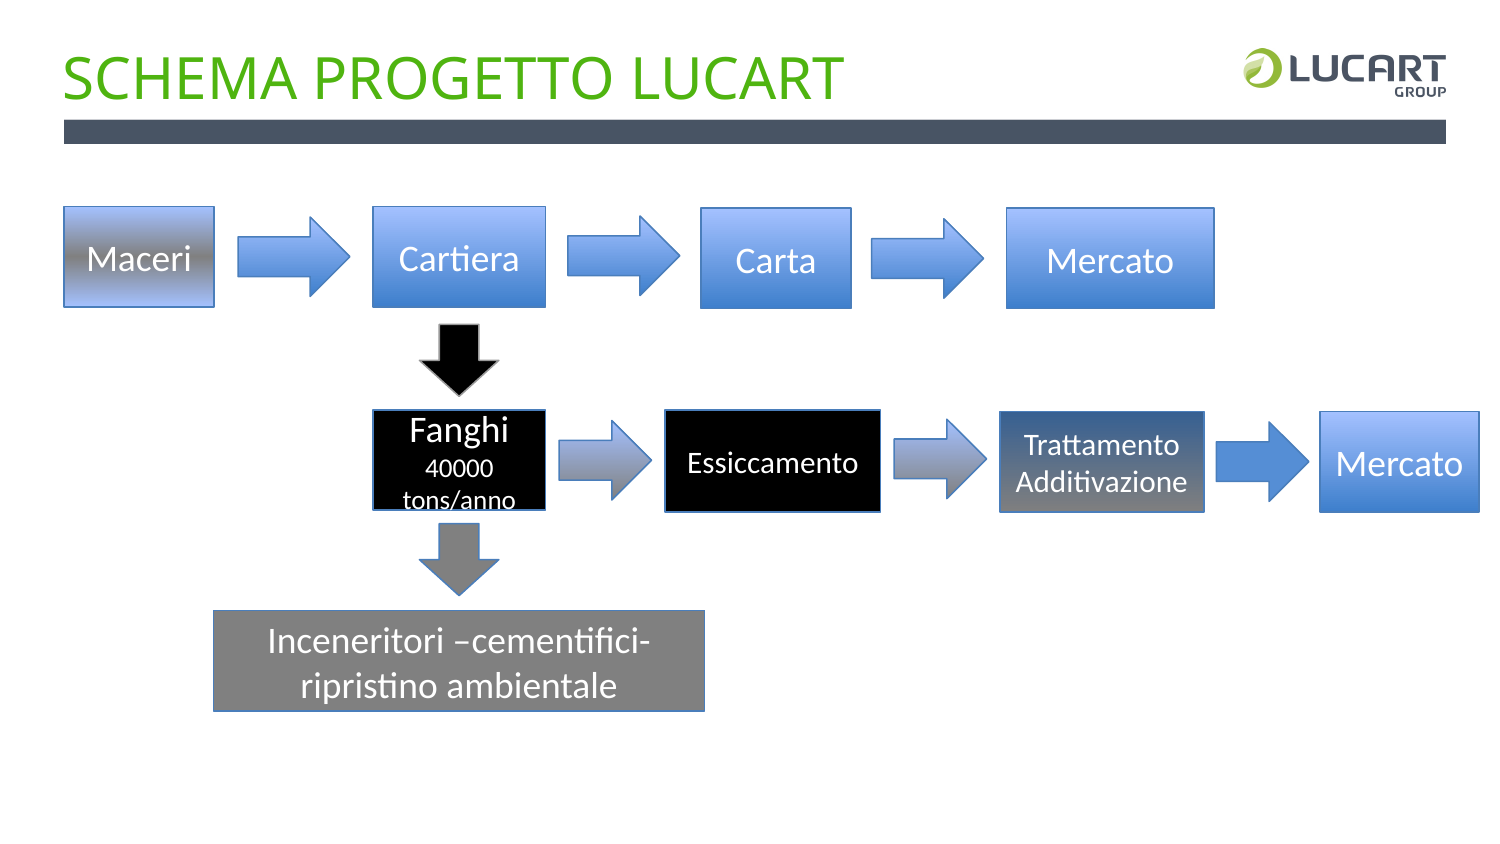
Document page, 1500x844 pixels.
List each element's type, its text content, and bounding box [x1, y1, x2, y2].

text_box [238, 217, 350, 297]
text_box [894, 419, 987, 499]
text_box [1216, 421, 1309, 502]
text_box Mercato [1006, 207, 1214, 309]
text_box Carta [701, 208, 852, 309]
text_box Fanghi 40000 tons/anno [372, 409, 546, 511]
text_box [419, 324, 499, 397]
text_box Essiccamento [665, 409, 881, 512]
text_box Mercato [1320, 411, 1480, 512]
text_box [871, 218, 984, 299]
text_box Maceri [64, 206, 215, 307]
text_box [559, 420, 652, 500]
picture [63, 48, 1447, 144]
text_box SCHEMA PROGETTO LUCART [48, 33, 1202, 119]
text_box Cartiera [372, 206, 546, 307]
text_box Inceneritori –cementifici-ripristino ambientale [213, 610, 705, 711]
text_box [567, 216, 680, 296]
text_box [419, 523, 499, 596]
text_box Trattamento Additivazione [1000, 411, 1204, 512]
